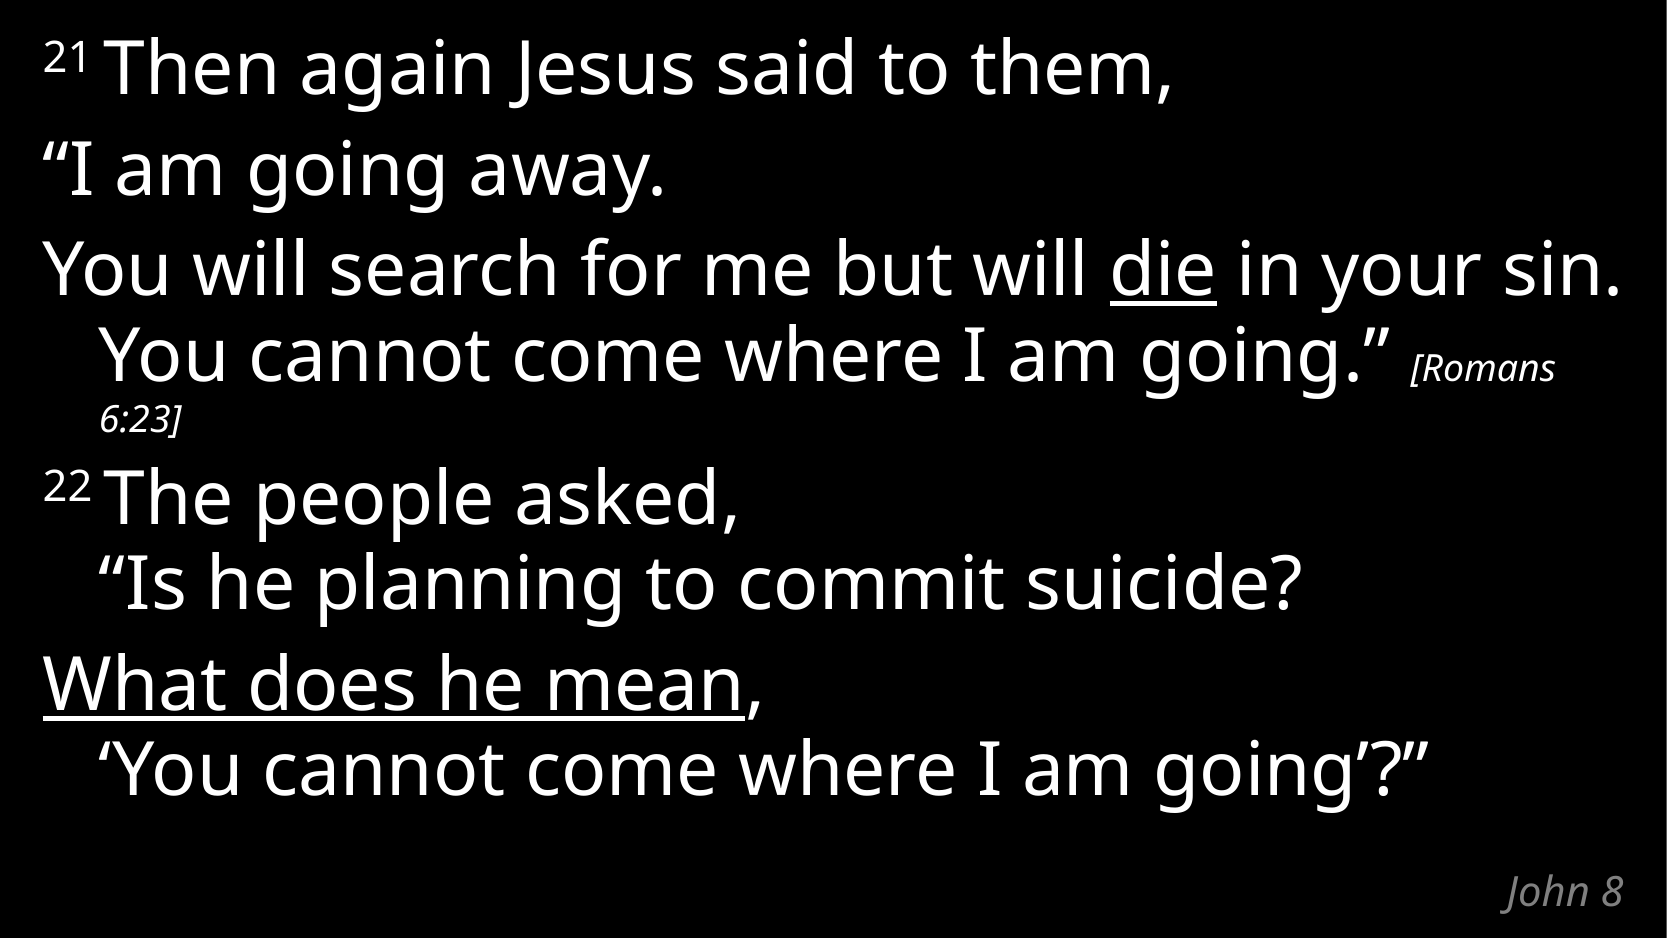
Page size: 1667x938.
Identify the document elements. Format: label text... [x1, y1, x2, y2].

list 21 Then again Jesus said to them, “I am going away. You will search for me but will die in your sin. You cannot come where I am going.” [Romans 6:23] 22 The people asked, “Is he planning to commit suicide? What does he mean, ‘You cannot come where I am going’?” [27, 18, 1640, 813]
title John 8 [1058, 834, 1640, 923]
